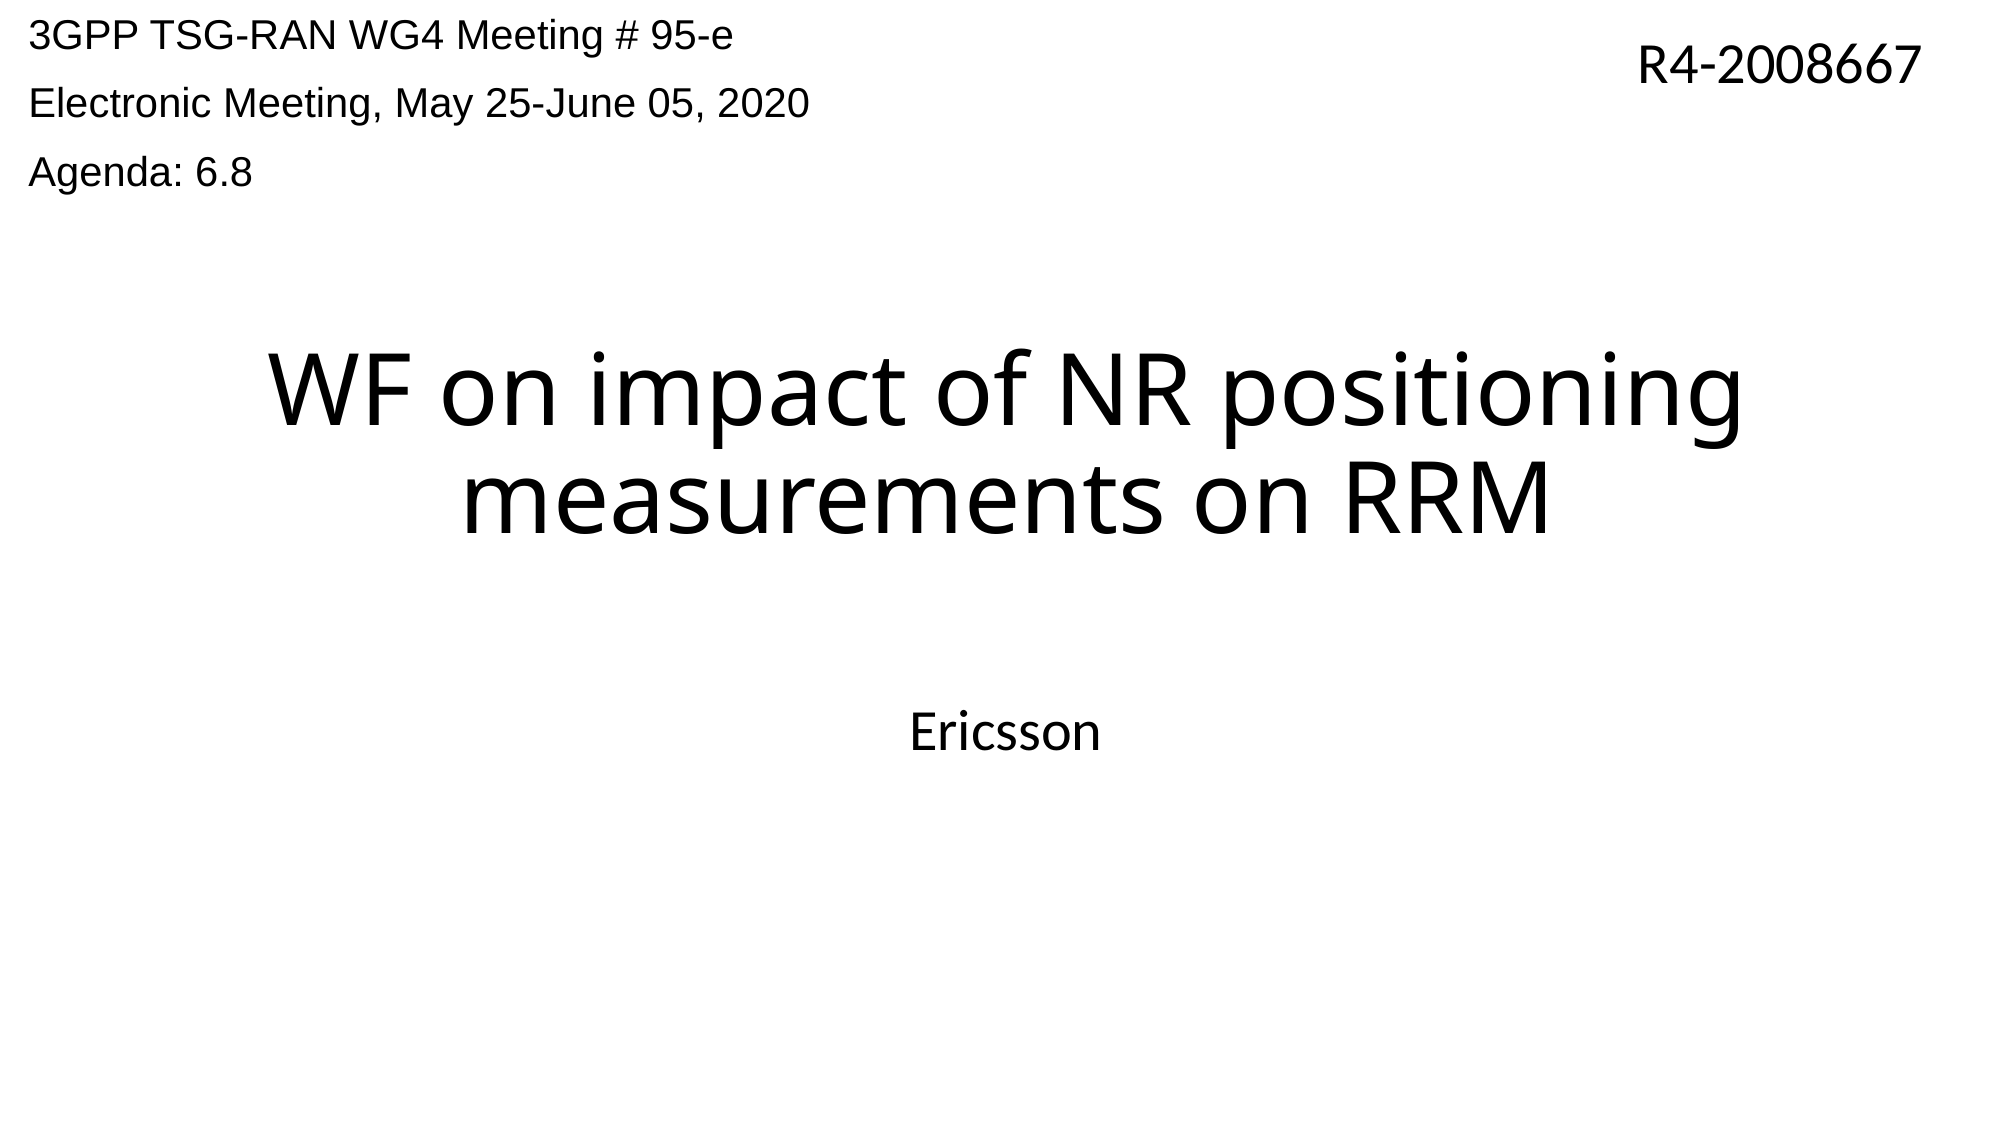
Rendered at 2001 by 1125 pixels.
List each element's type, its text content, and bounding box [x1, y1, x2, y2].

title WF on impact of NR positioning measurements on RRM [33, 316, 1983, 563]
text_box R4-2008667 [1623, 17, 1948, 103]
text_box 3GPP TSG-RAN WG4 Meeting # 95-e Electronic Meeting, May 25-June 05, 2020 Agenda: 6.8 [13, 0, 1032, 203]
subtitle Ericsson [81, 692, 1931, 884]
